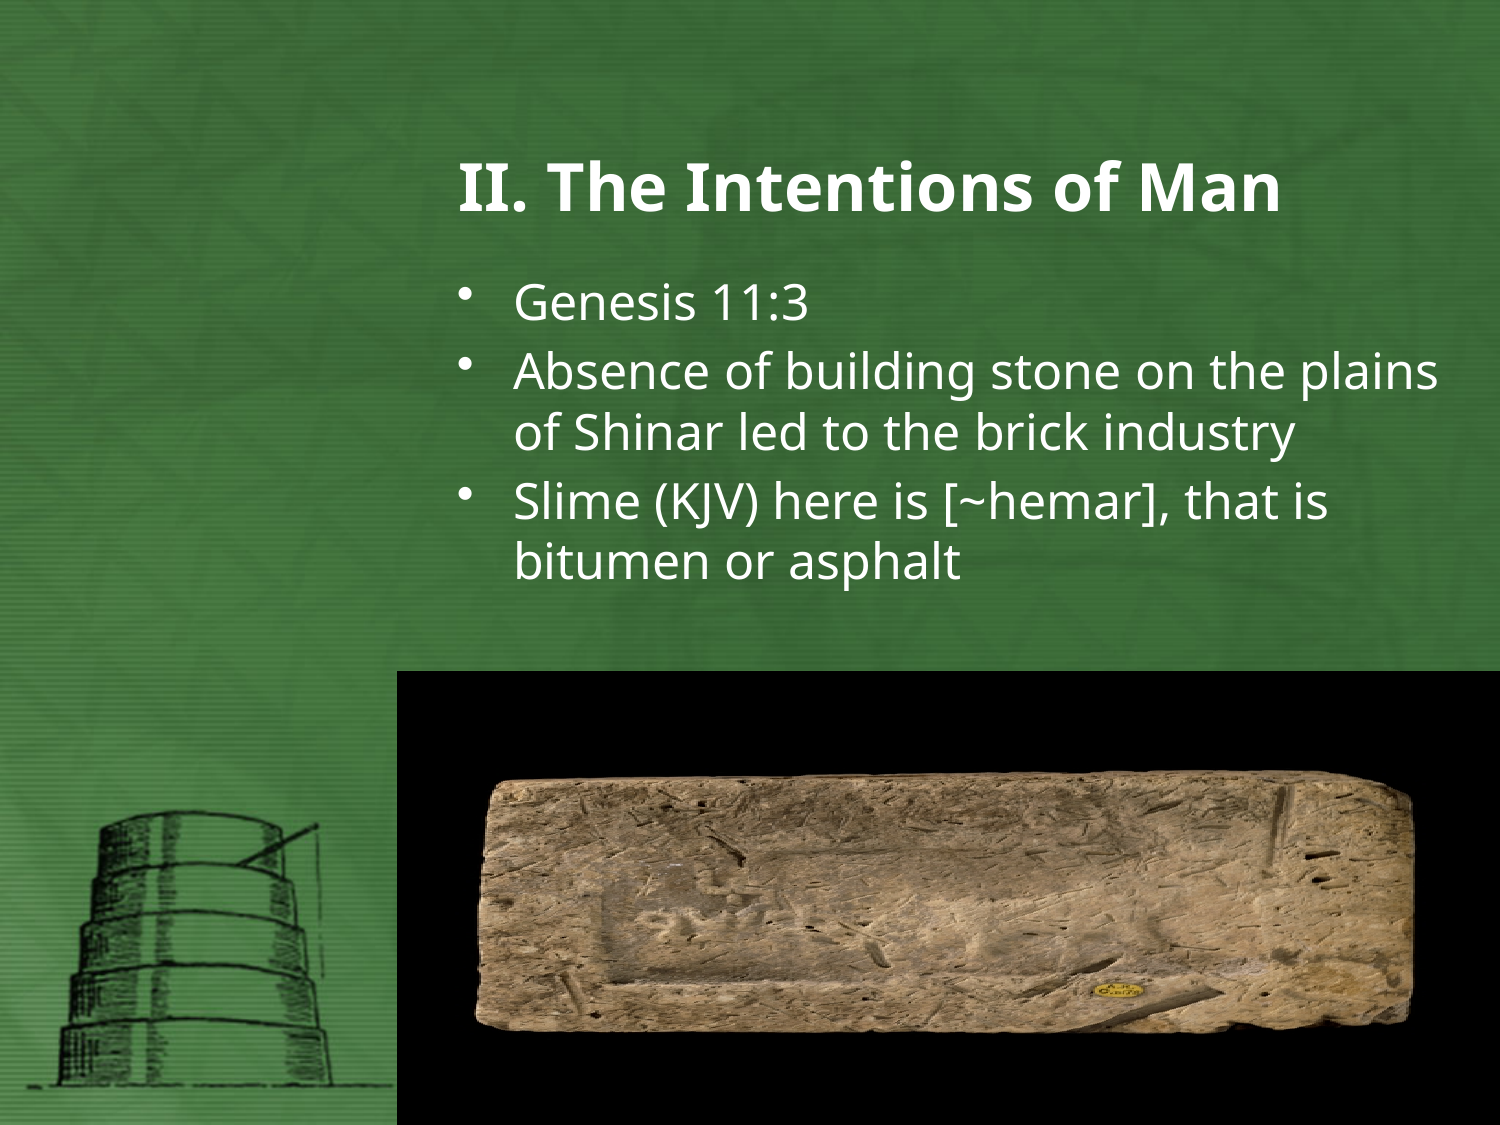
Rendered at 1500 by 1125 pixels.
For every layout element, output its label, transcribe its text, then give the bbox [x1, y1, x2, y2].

picture [0, 0, 1500, 1125]
list Genesis 11:3 Absence of building stone on the plains of Shinar led to the brick industry Slime (KJV) here is [~hemar], that is bitumen or asphalt [441, 262, 1480, 670]
title II. The Intentions of Man [443, 44, 1480, 233]
